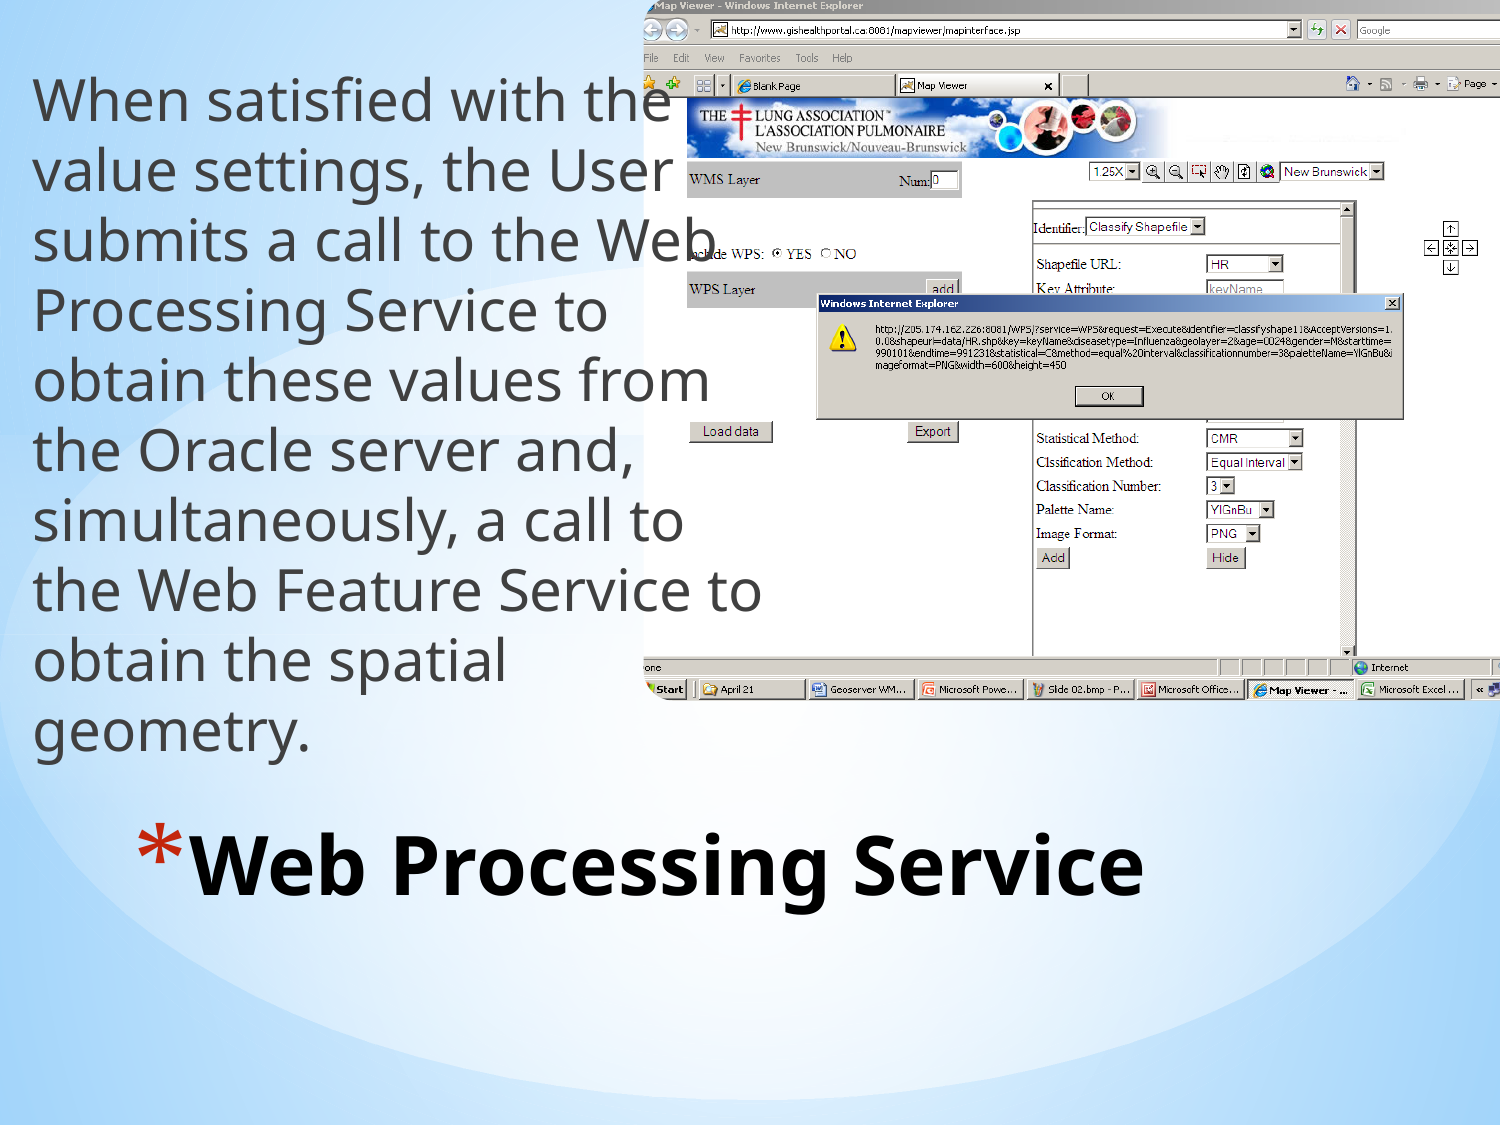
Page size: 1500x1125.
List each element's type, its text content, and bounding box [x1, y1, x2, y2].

title Web Processing Service [119, 732, 1167, 920]
list When satisfied with the value settings, the User submits a call to the Web Processing Service to obtain these values from the Oracle server and, simultaneously, a call to the Web Feature Service to obtain the spatial geometry. [17, 184, 786, 771]
picture [643, 0, 1500, 701]
